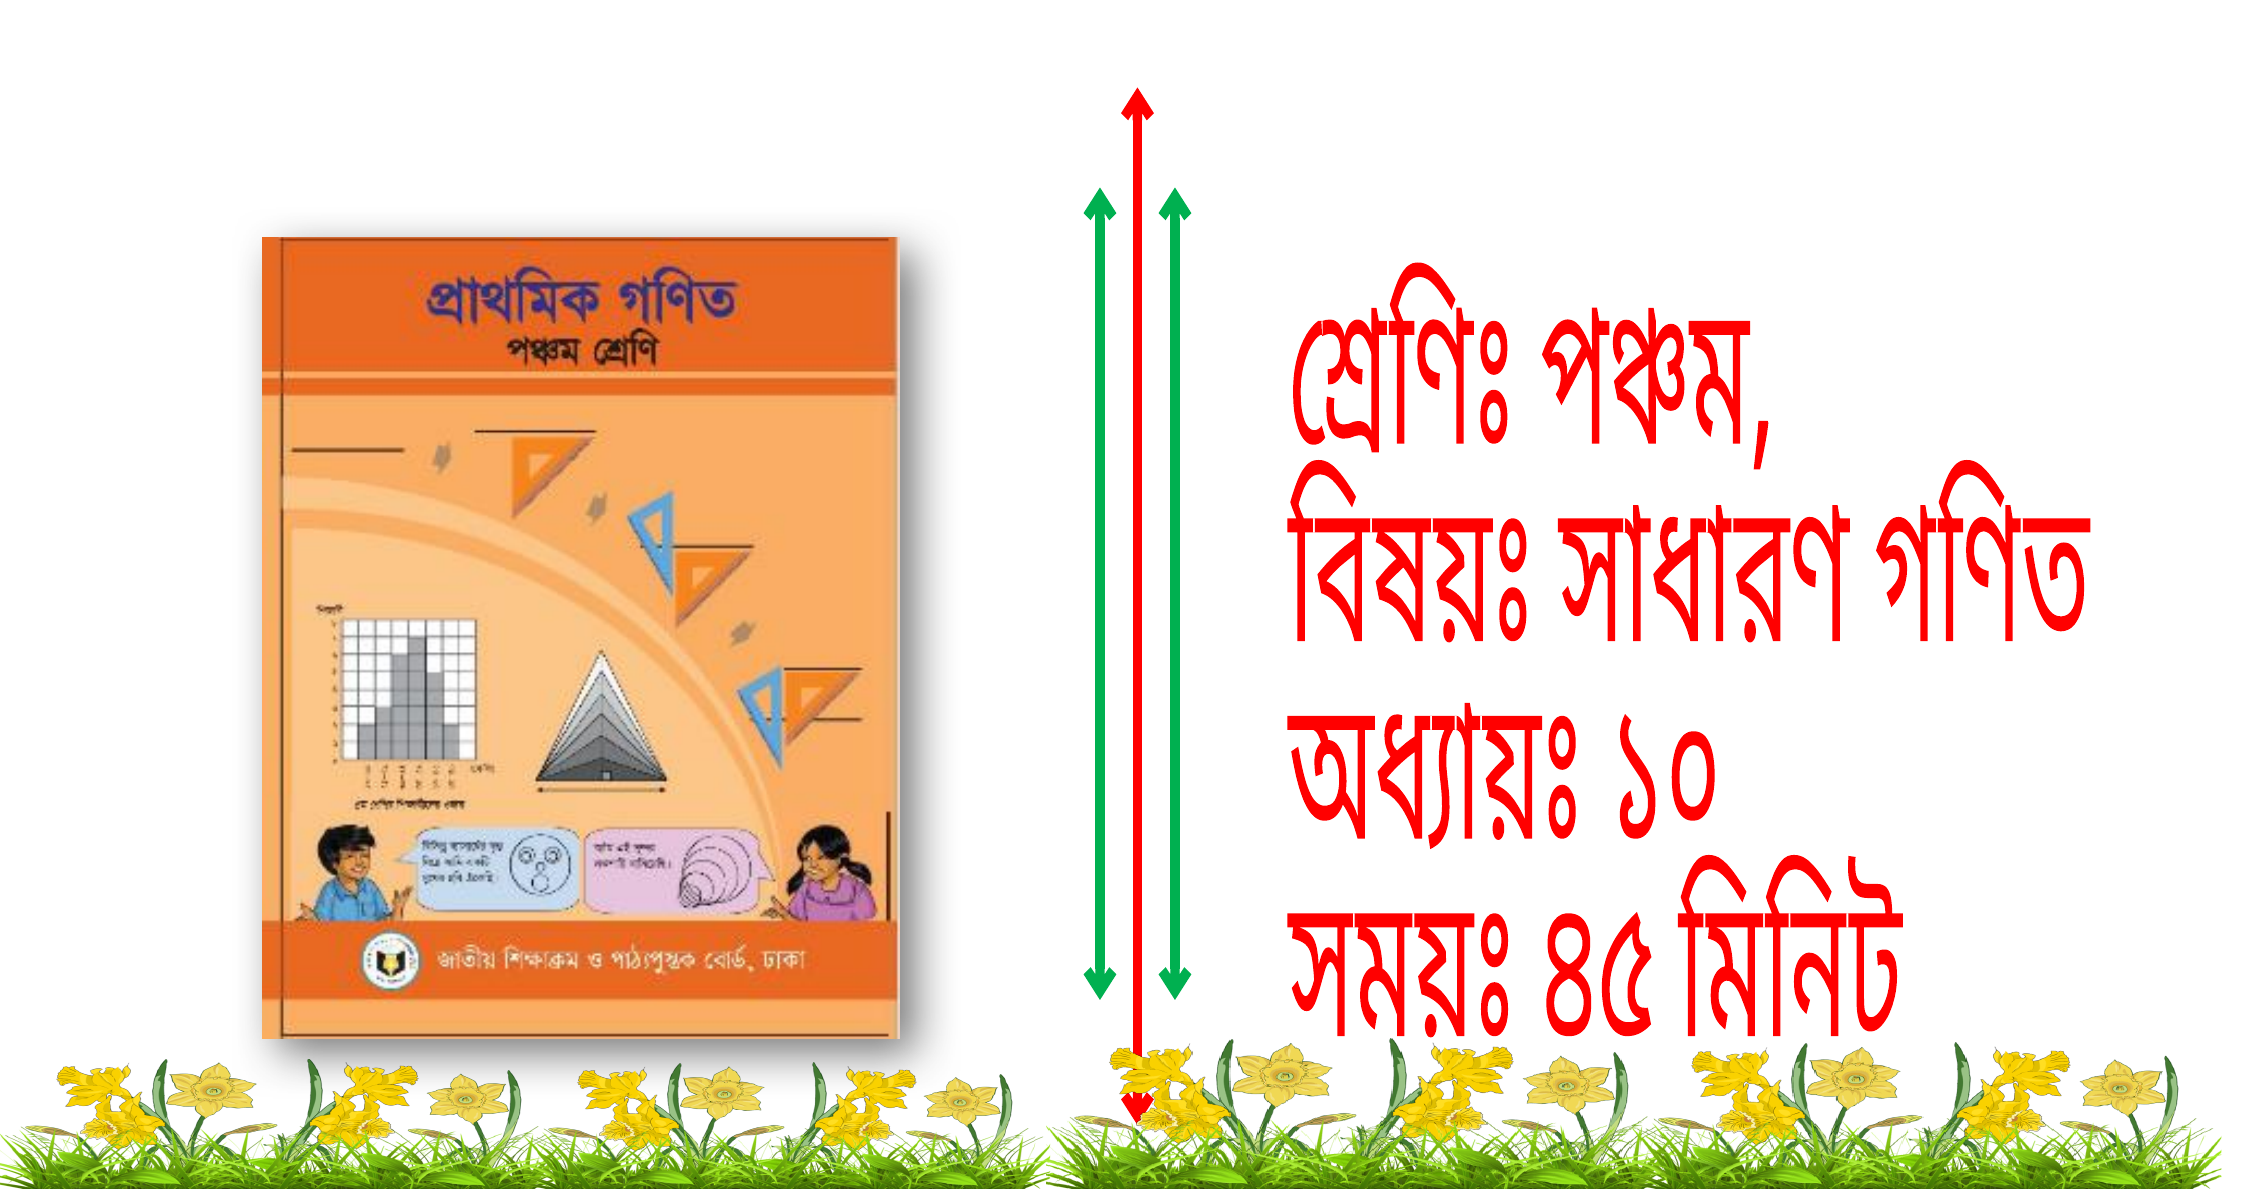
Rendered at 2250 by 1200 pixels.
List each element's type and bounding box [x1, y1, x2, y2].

picture [262, 237, 901, 1038]
text_box [0, 1038, 2222, 1189]
